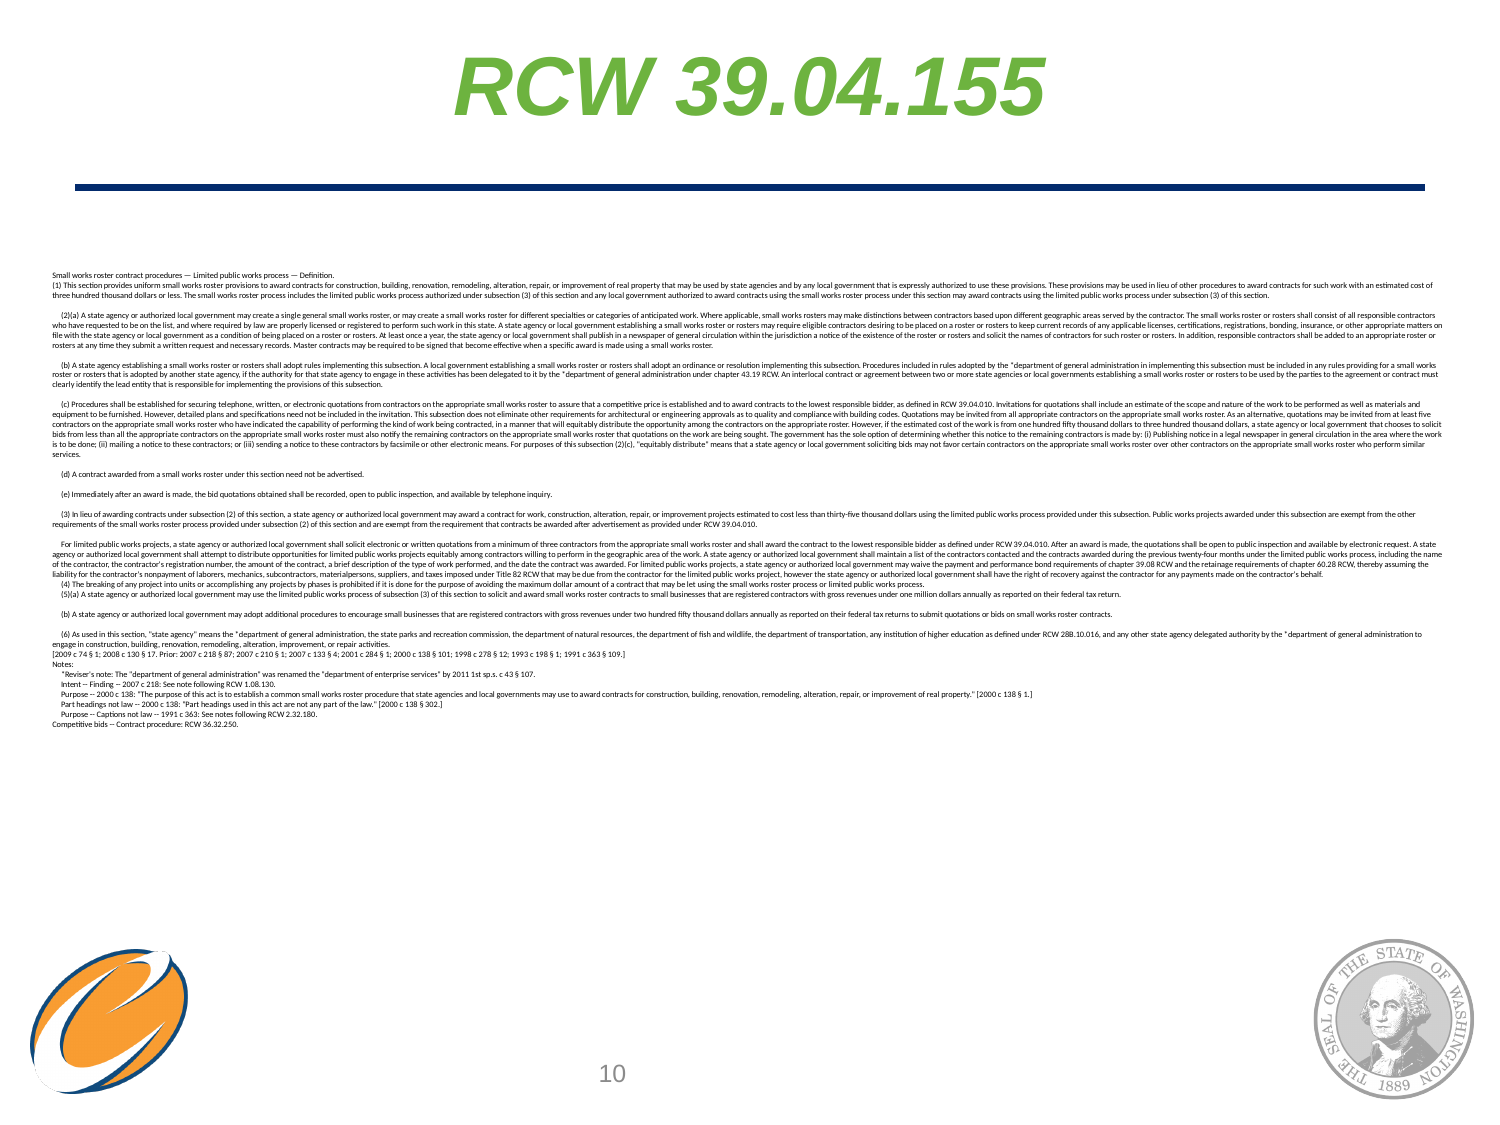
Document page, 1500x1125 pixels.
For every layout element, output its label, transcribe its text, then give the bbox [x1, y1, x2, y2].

picture [1312, 937, 1475, 1100]
slide_number 10 [437, 1042, 788, 1103]
title RCW 39.04.155 Small works roster contract procedures — Limited public works process — Definition [75, 24, 1425, 163]
text_box Small works roster contract procedures — Limited public works process — Definition. (1) This section provides uniform small works roster provisions to award contracts for construction, building, renovation, remodeling, alteration, repair, or improvement of real property that may be used by state agencies and by any local government that is expressly authorized to use these provisions. These provisions may be used in lieu of other procedures to award contracts for such work with an estimated cost of three hundred thousand dollars or less. The small works roster process includes the limited public works process authorized under subsection (3) of this section and any local government authorized to award contracts using the small works roster process under this section may award contracts using the limited public works process under subsection (3) of this section. (2)(a) A state agency or authorized local government may create a single general small works roster, or may create a small works roster for different specialties or categories of anticipated work. Where applicable, small works rosters may make distinctions between contractors based upon different geographic areas served by the contractor. The small works roster or rosters shall consist of all responsible contractors who have requested to be on the list, and where required by law are properly licensed or registered to perform such work in this state. A state agency or local government establishing a small works roster or rosters may require eligible contractors desiring to be placed on a roster or rosters to keep current records of any applicable licenses, certifications, registrations, bonding, insurance, or other appropriate matters on file with the state agency or local government as a condition of being placed on a roster or rosters. At least once a year, the state agency or local government shall publish in a newspaper of general circulation within the jurisdiction a notice of the existence of the roster or rosters and solicit the names of contractors for such roster or rosters. In addition, responsible contractors shall be added to an appropriate roster or rosters at any time they submit a written request and necessary records. Master contracts may be required to be signed that become effective when a specific award is made using a small works roster. (b) A state agency establishing a small works roster or rosters shall adopt rules implementing this subsection. A local government establishing a small works roster or rosters shall adopt an ordinance or resolution implementing this subsection. Procedures included in rules adopted by the *department of general administration in implementing this subsection must be included in any rules providing for a small works roster or rosters that is adopted by another state agency, if the authority for that state agency to engage in these activities has been delegated to it by the *department of general administration under chapter 43.19 RCW. An interlocal contract or agreement between two or more state agencies or local governments establishing a small works roster or rosters to be used by the parties to the agreement or contract must clearly identify the lead entity that is responsible for implementing the provisions of this subsection. (c) Procedures shall be established for securing telephone, written, or electronic quotations from contractors on the appropriate small works roster to assure that a competitive price is established and to award contracts to the lowest responsible bidder, as defined in RCW 39.04.010. Invitations for quotations shall include an estimate of the scope and nature of the work to be performed as well as materials and equipment to be furnished. However, detailed plans and specifications need not be included in the invitation. This subsection does not eliminate other requirements for architectural or engineering approvals as to quality and compliance with building codes. Quotations may be invited from all appropriate contractors on the appropriate small works roster. As an alternative, quotations may be invited from at least five contractors on the appropriate small works roster who have indicated the capability of performing the kind of work being contracted, in a manner that will equitably distribute the opportunity among the contractors on the appropriate roster. However, if the estimated cost of the work is from one hundred fifty thousand dollars to three hundred thousand dollars, a state agency or local government that chooses to solicit bids from less than all the appropriate contractors on the appropriate small works roster must also notify the remaining contractors on the appropriate small works roster that quotations on the work are being sought. The government has the sole option of determining whether this notice to the remaining contractors is made by: (i) Publishing notice in a legal newspaper in general circulation in the area where the work is to be done; (ii) mailing a notice to these contractors; or (iii) sending a notice to these contractors by facsimile or other electronic means. For purposes of this subsection (2)(c), "equitably distribute" means that a state agency or local government soliciting bids may not favor certain contractors on the appropriate small works roster over other contractors on the appropriate small works roster who perform similar services. (d) A contract awarded from a small works roster under this section need not be advertised. (e) Immediately after an award is made, the bid quotations obtained shall be recorded, open to public inspection, and available by telephone inquiry. (3) In lieu of awarding contracts under subsection (2) of this section, a state agency or authorized local government may award a contract for work, construction, alteration, repair, or improvement projects estimated to cost less than thirty-five thousand dollars using the limited public works process provided under this subsection. Public works projects awarded under this subsection are exempt from the other requirements of the small works roster process provided under subsection (2) of this section and are exempt from the requirement that contracts be awarded after advertisement as provided under RCW 39.04.010. For limited public works projects, a state agency or authorized local government shall solicit electronic or written quotations from a minimum of three contractors from the appropriate small works roster and shall award the contract to the lowest responsible bidder as defined under RCW 39.04.010. After an award is made, the quotations shall be open to public inspection and available by electronic request. A state agency or authorized local government shall attempt to distribute opportunities for limited public works projects equitably among contractors willing to perform in the geographic area of the work. A state agency or authorized local government shall maintain a list of the contractors contacted and the contracts awarded during the previous twenty-four months under the limited public works process, including the name of the contractor, the contractor's registration number, the amount of the contract, a brief description of the type of work performed, and the date the contract was awarded. For limited public works projects, a state agency or authorized local government may waive the payment and performance bond requirements of chapter 39.08 RCW and the retainage requirements of chapter 60.28 RCW, thereby assuming the liability for the contractor's nonpayment of laborers, mechanics, subcontractors, materialpersons, suppliers, and taxes imposed under Title 82 RCW that may be due from the contractor for the limited public works project, however the state agency or authorized local government shall have the right of recovery against the contractor for any payments made on the contractor's behalf. (4) The breaking of any project into units or accomplishing any projects by phases is prohibited if it is done for the purpose of avoiding the maximum dollar amount of a contract that may be let using the small works roster process or limited public works process. (5)(a) A state agency or authorized local government may use the limited public works process of subsection (3) of this section to solicit and award small works roster contracts to small businesses that are registered contractors with gross revenues under one million dollars annually as reported on their federal tax return. (b) A state agency or authorized local government may adopt additional procedures to encourage small businesses that are registered contractors with gross revenues under two hundred fifty thousand dollars annually as reported on their federal tax returns to submit quotations or bids on small works roster contracts. (6) As used in this section, "state agency" means the *department of general administration, the state parks and recreation commission, the department of natural resources, the department of fish and wildlife, the department of transportation, any institution of higher education as defined under RCW 28B.10.016, and any other state agency delegated authority by the *department of general administration to engage in construction, building, renovation, remodeling, alteration, improvement, or repair activities. [2009 c 74 § 1; 2008 c 130 § 17. Prior: 2007 c 218 § 87; 2007 c 210 § 1; 2007 c 133 § 4; 2001 c 284 § 1; 2000 c 138 § 101; 1998 c 278 § 12; 1993 c 198 § 1; 1991 c 363 § 109.] Notes: *Reviser's note: The "department of general administration" was renamed the "department of enterprise services" by 2011 1st sp.s. c 43 § 107. Intent -- Finding -- 2007 c 218: See note following RCW 1.08.130. Purpose -- 2000 c 138: "The purpose of this act is to establish a common small works roster procedure that state agencies and local governments may use to award contracts for construction, building, renovation, remodeling, alteration, repair, or improvement of real property." [2000 c 138 § 1.] Part headings not law -- 2000 c 138: "Part headings used in this act are not any part of the law." [2000 c 138 § 302.] Purpose -- Captions not law -- 1991 c 363: See notes following RCW 2.32.180. Competitive bids -- Contract procedure: RCW 36.32.250. [37, 262, 1463, 767]
picture [30, 949, 188, 1095]
